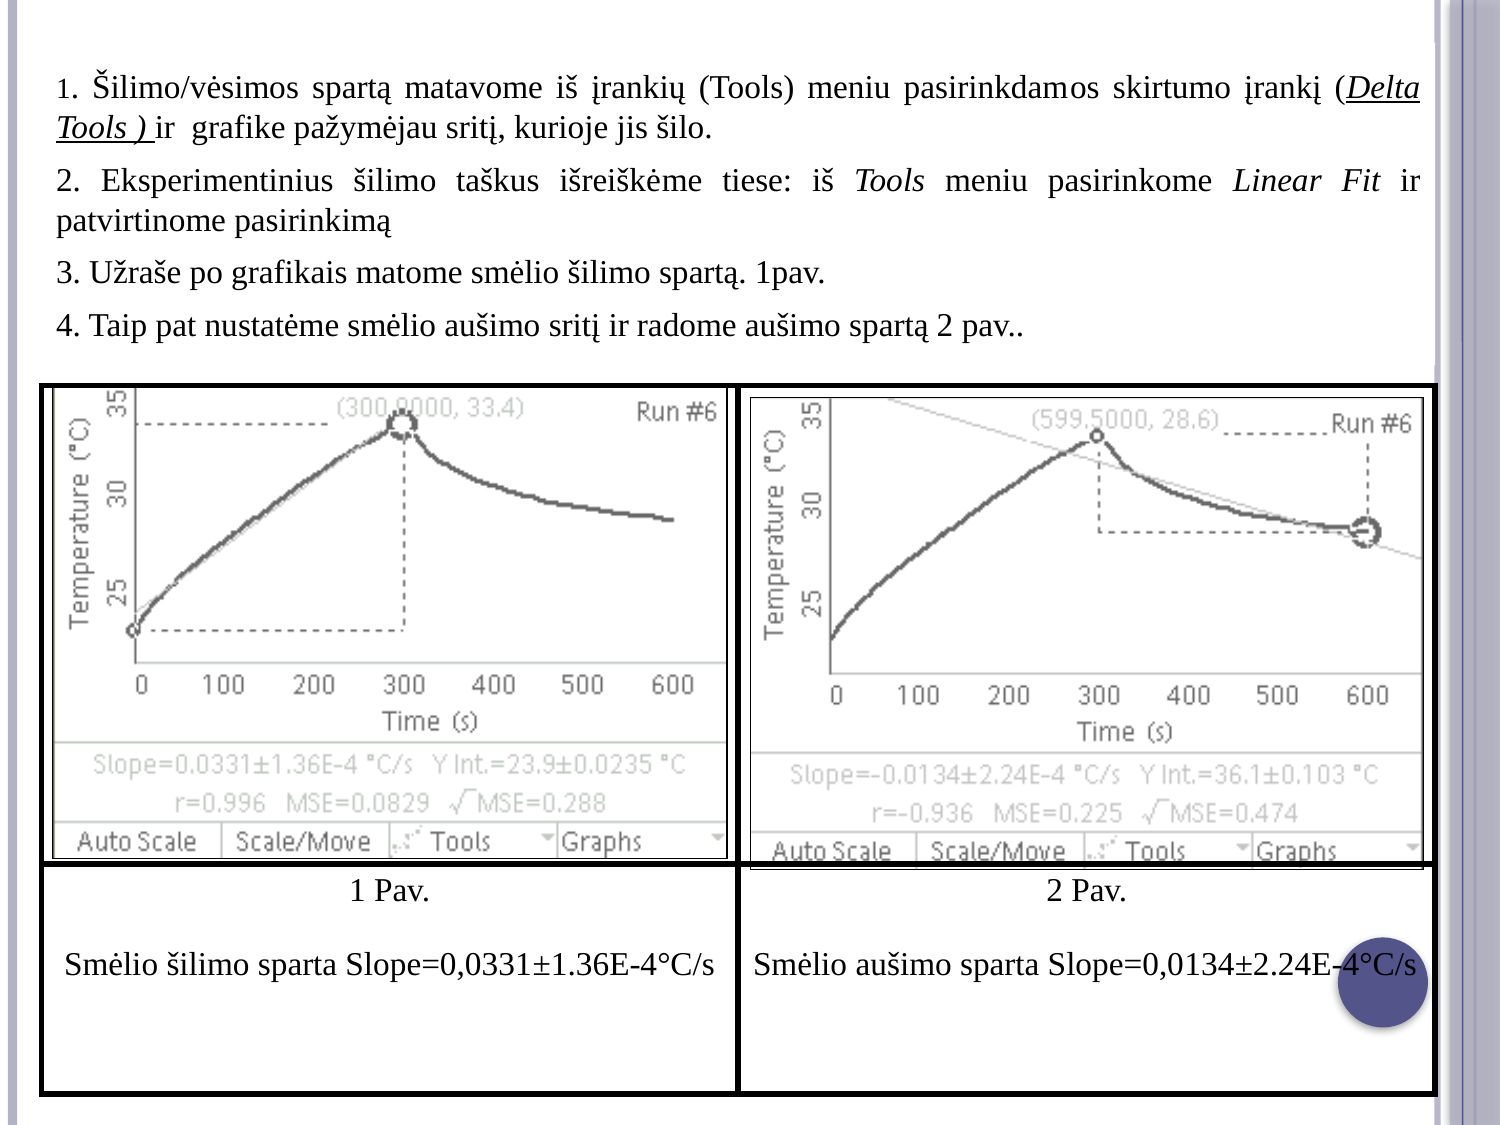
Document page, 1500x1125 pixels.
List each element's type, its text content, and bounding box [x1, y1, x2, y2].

table_header [741, 388, 1432, 861]
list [749, 396, 1424, 871]
table_cell 1 Pav. Smėlio šilimo sparta Slope=0,0331±1.36E-4°C/s [44, 867, 735, 1091]
list 1. Šilimo/vėsimos spartą matavome iš įrankių (Tools) meniu pasirinkdamos skirtumo įrankį (Delta Tools ) ir grafike pažymėjau sritį, kurioje jis šilo. 2. Eksperimentinius šilimo taškus išreiškėme tiese: iš Tools meniu pasirinkome Linear Fit ir patvirtinome pasirinkimą 3. Užraše po grafikais matome smėlio šilimo spartą. 1pav. 4. Taip pat nustatėme smėlio aušimo sritį ir radome aušimo spartą 2 pav.. [39, 41, 1437, 368]
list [52, 384, 727, 859]
table_header [731, 388, 735, 861]
table_cell 2 Pav. Smėlio aušimo sparta Slope=0,0134±2.24E-4°C/s [741, 867, 1432, 1091]
